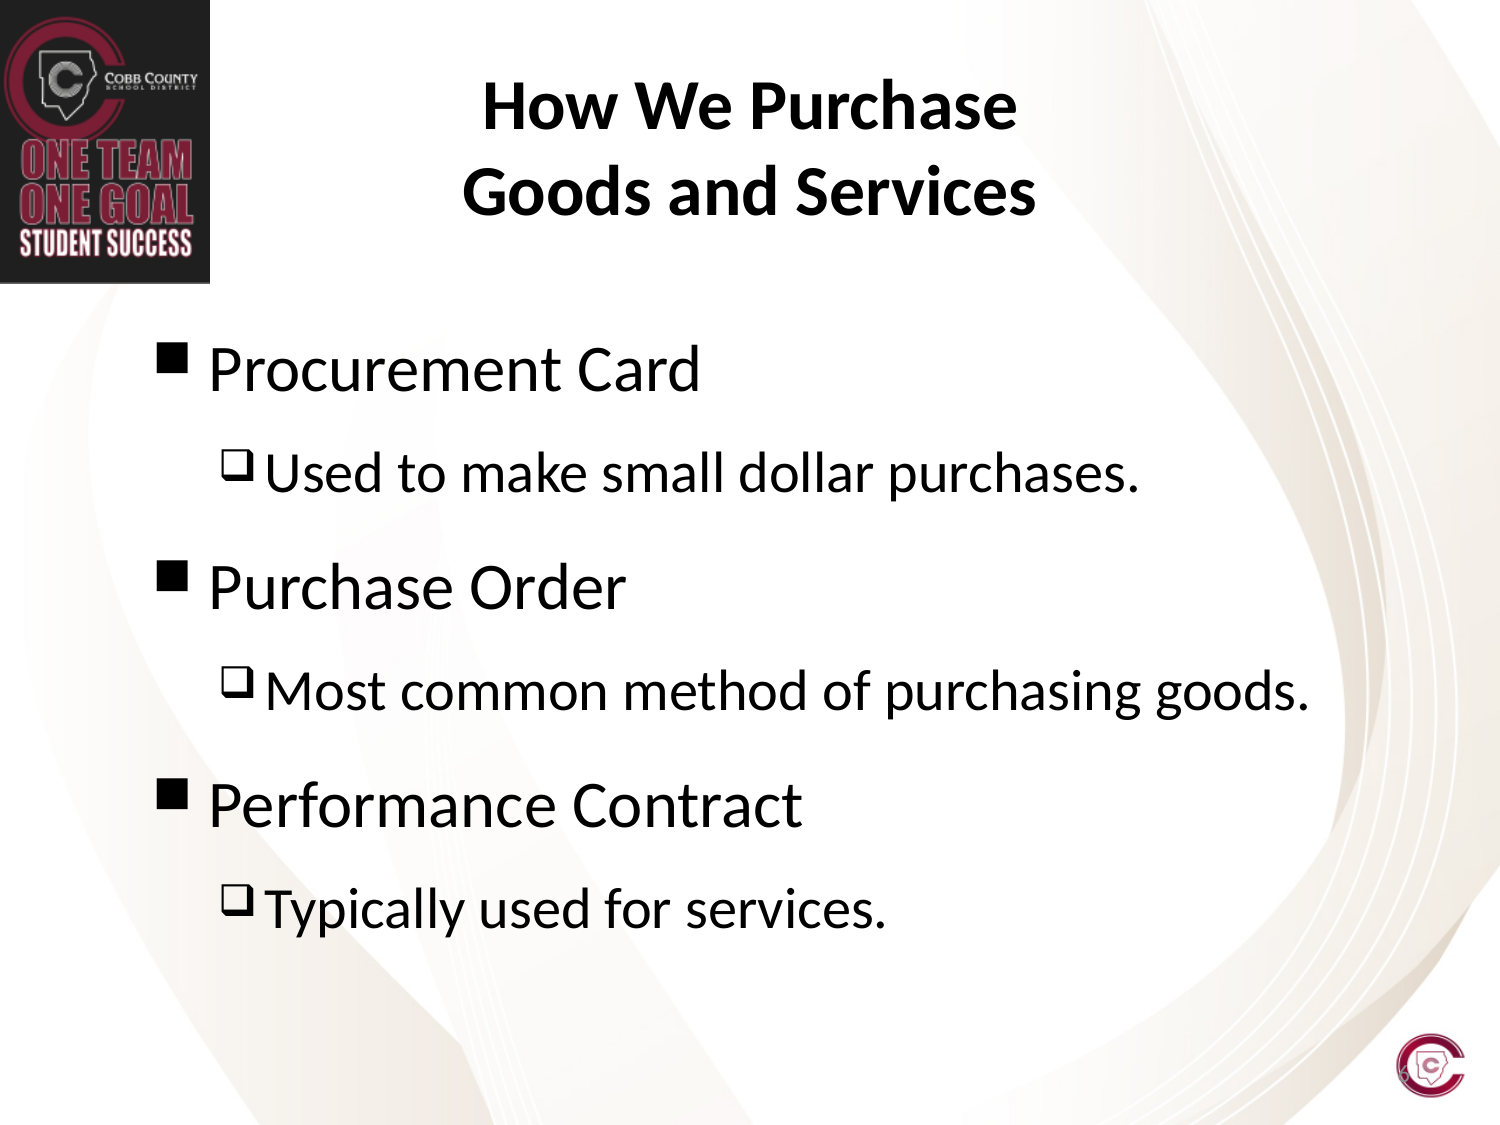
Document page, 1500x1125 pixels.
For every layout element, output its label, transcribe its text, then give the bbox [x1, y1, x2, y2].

list Procurement Card Used to make small dollar purchases. Purchase Order Most common method of purchasing goods. Performance Contract Typically used for services. [137, 317, 1488, 1043]
title How We Purchase Goods and Services [215, 50, 1425, 238]
slide_number 6 [1074, 1042, 1425, 1103]
picture [0, 0, 1500, 1125]
